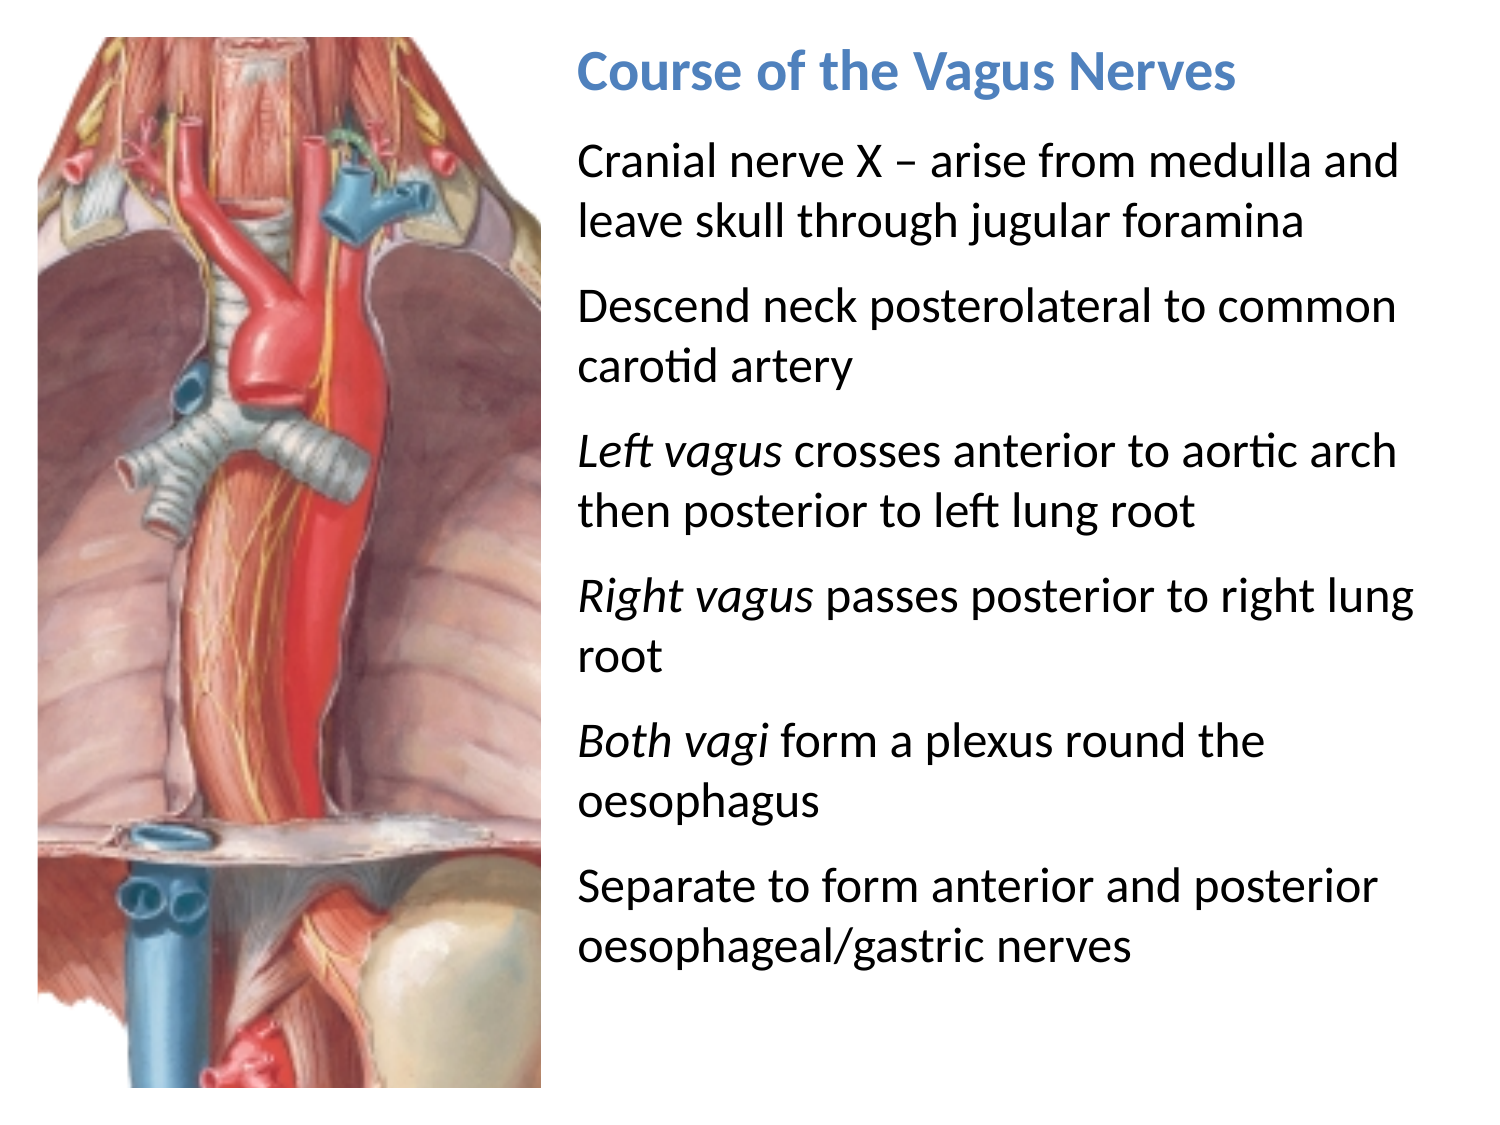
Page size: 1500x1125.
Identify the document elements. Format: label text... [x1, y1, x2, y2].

picture [37, 37, 542, 1088]
text_box Course of the Vagus Nerves Cranial nerve X – arise from medulla and leave skull through jugular foramina Descend neck posterolateral to common carotid artery Left vagus crosses anterior to aortic arch then posterior to left lung root Right vagus passes posterior to right lung root Both vagi form a plexus round the oesophagus Separate to form anterior and posterior oesophageal/gastric nerves [562, 24, 1463, 980]
